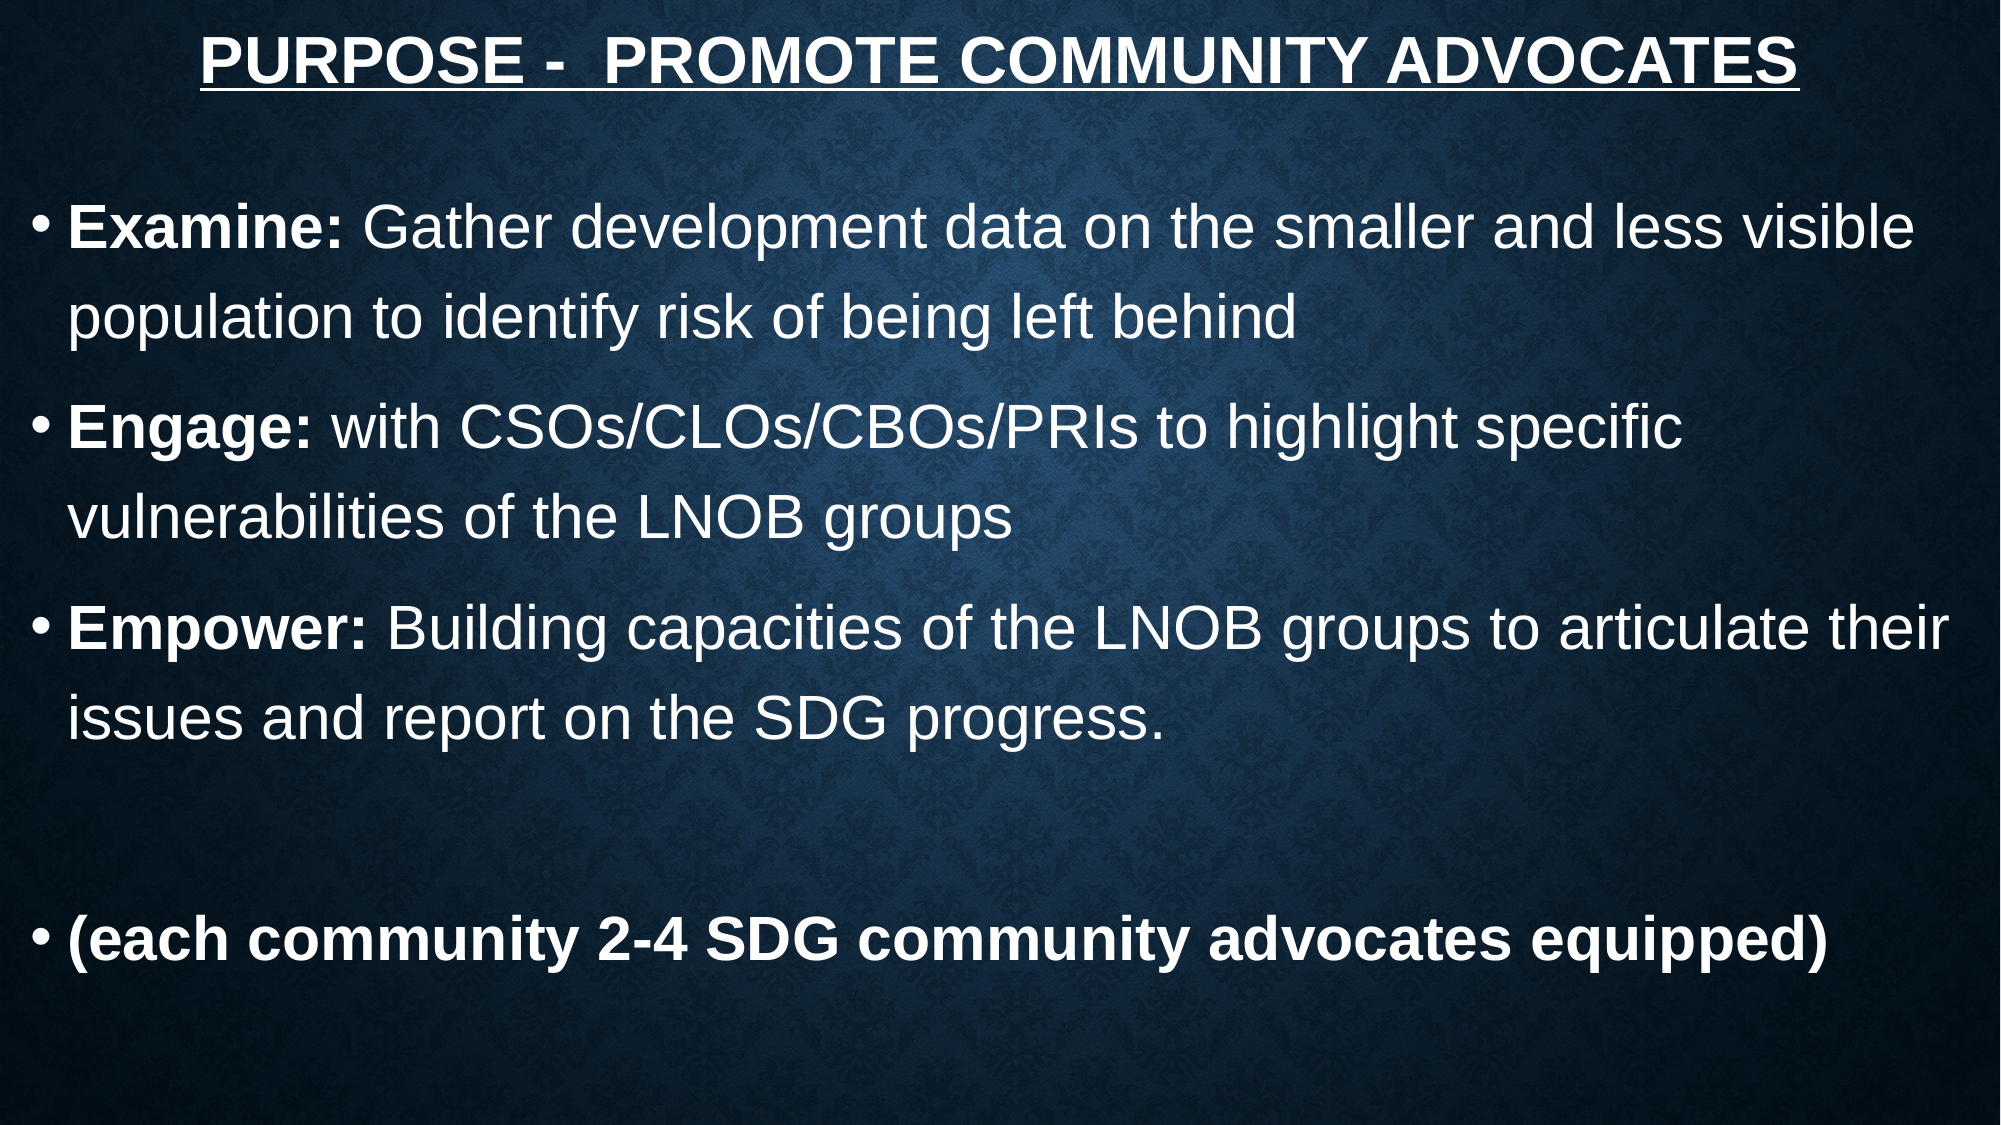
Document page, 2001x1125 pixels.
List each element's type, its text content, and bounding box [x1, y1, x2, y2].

list Examine: Gather development data on the smaller and less visible population to identify risk of being left behind Engage: with CSOs/CLOs/CBOs/PRIs to highlight specific vulnerabilities of the LNOB groups Empower: Building capacities of the LNOB groups to articulate their issues and report on the SDG progress. (each community 2-4 SDG community advocates equipped) [15, 163, 2000, 1097]
title Purpose - promote community advocates [15, 0, 1985, 163]
